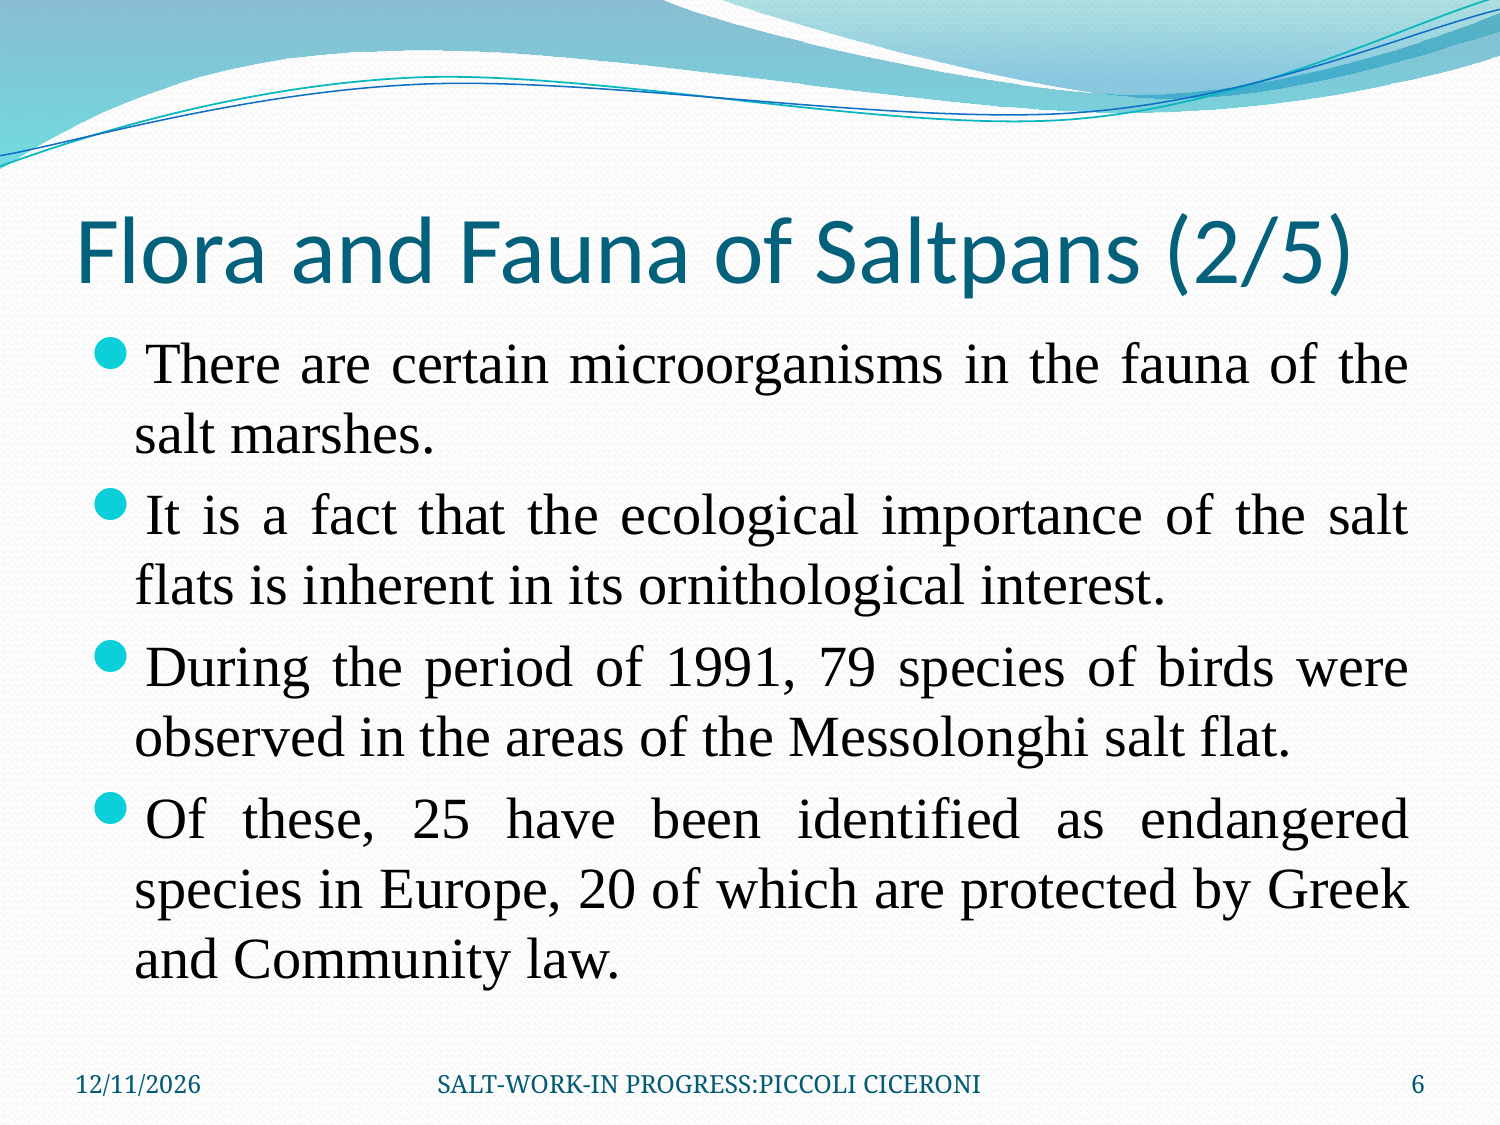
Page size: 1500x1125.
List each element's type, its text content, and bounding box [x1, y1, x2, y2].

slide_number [75, 1042, 425, 1103]
slide_number 6 [1299, 1042, 1425, 1103]
footer SALT-WORK-IN PROGRESS:PICCOLI CICERONI [437, 1042, 988, 1103]
title Flora and Fauna of Saltpans (2/5) [75, 115, 1425, 303]
list There are certain microorganisms in the fauna of the salt marshes. It is a fact that the ecological importance of the salt flats is inherent in its ornithological interest. During the period of 1991, 79 species of birds were observed in the areas of the Messolonghi salt flat. Of these, 25 have been identified as endangered species in Europe, 20 of which are protected by Greek and Community law. [75, 317, 1425, 1038]
